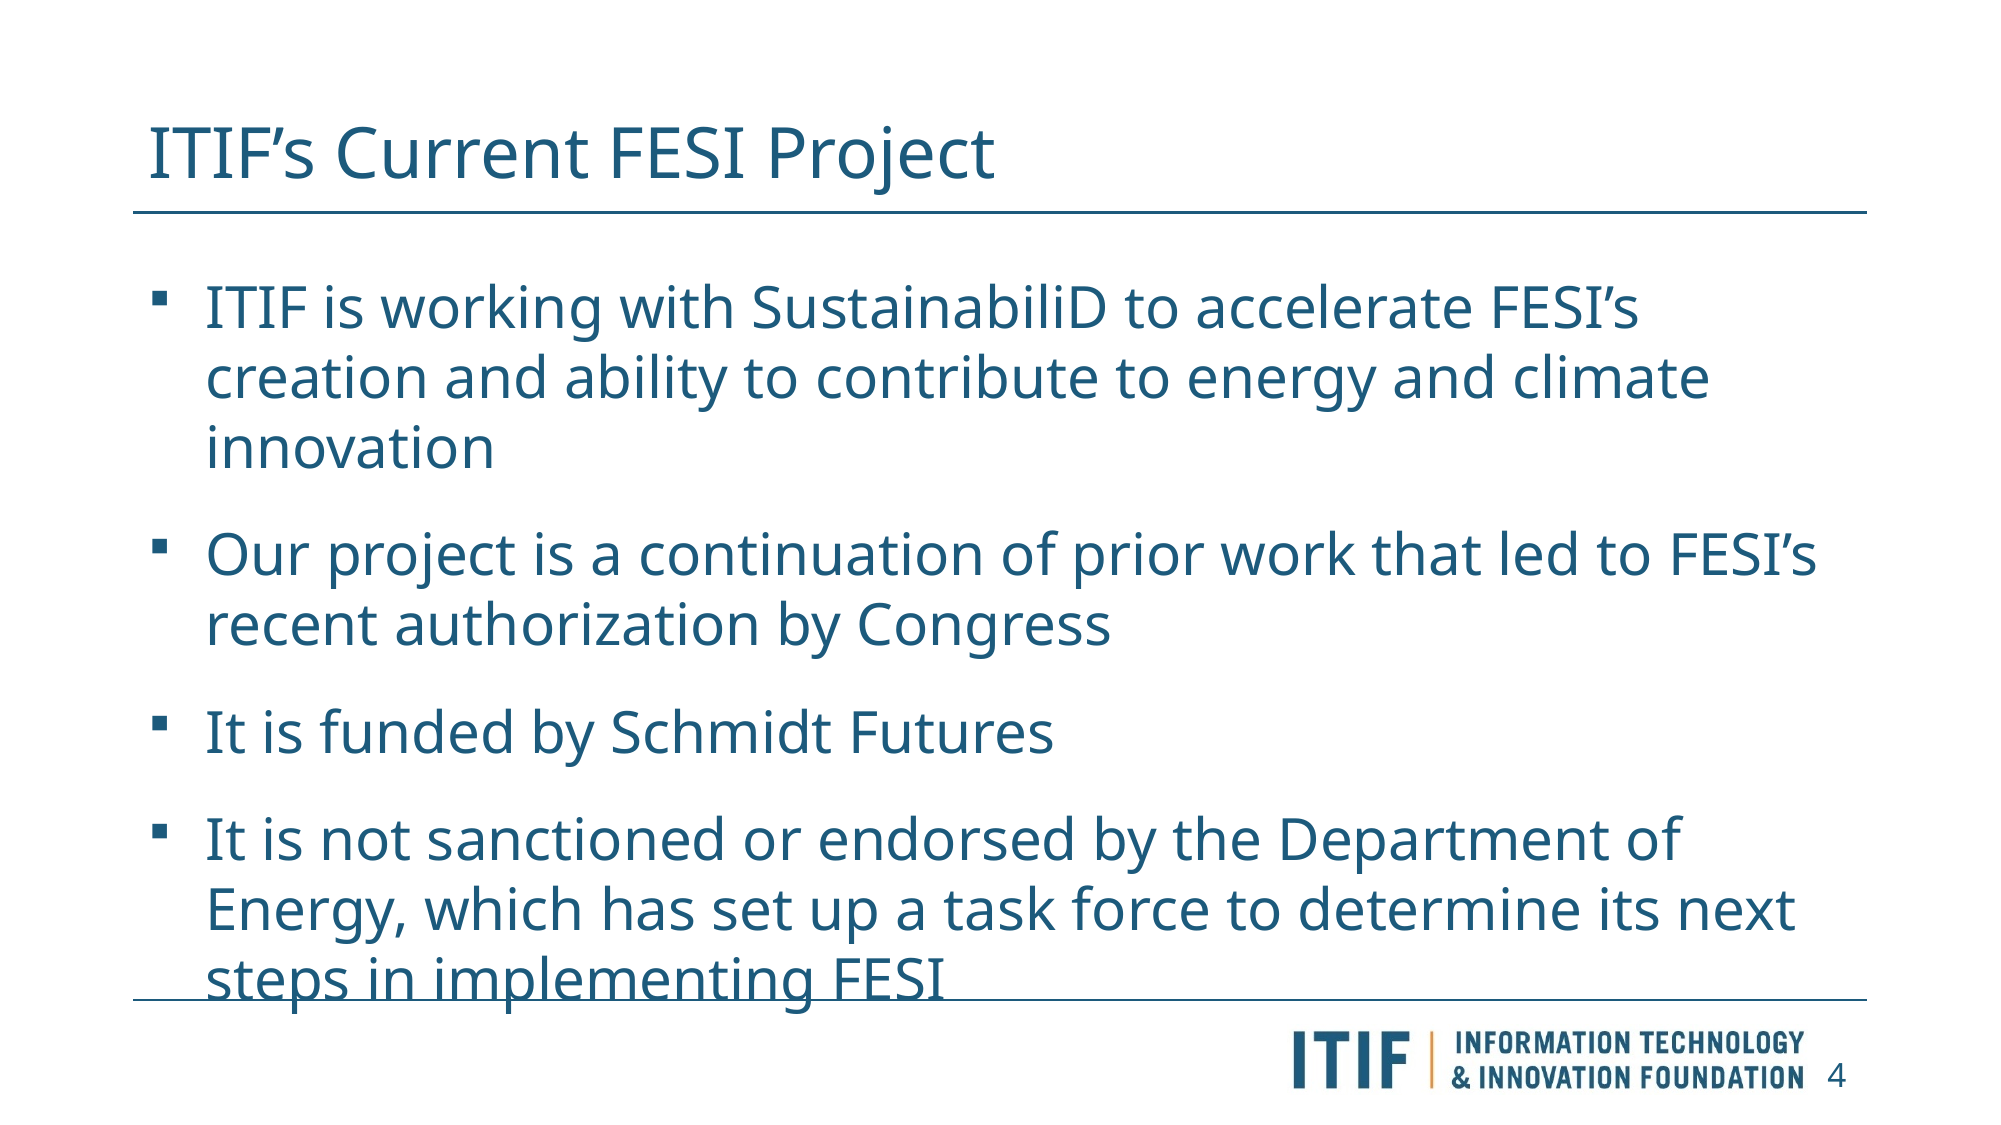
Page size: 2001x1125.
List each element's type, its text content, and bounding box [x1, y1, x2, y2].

picture [1287, 1024, 1808, 1095]
list ITIF is working with SustainabiliD to accelerate FESI’s creation and ability to contribute to energy and climate innovation Our project is a continuation of prior work that led to FESI’s recent authorization by Congress It is funded by Schmidt Futures It is not sanctioned or endorsed by the Department of Energy, which has set up a task force to determine its next steps in implementing FESI [133, 262, 1867, 988]
title ITIF’s Current FESI Project [133, 50, 1867, 200]
slide_number 4 [1812, 1046, 1888, 1094]
